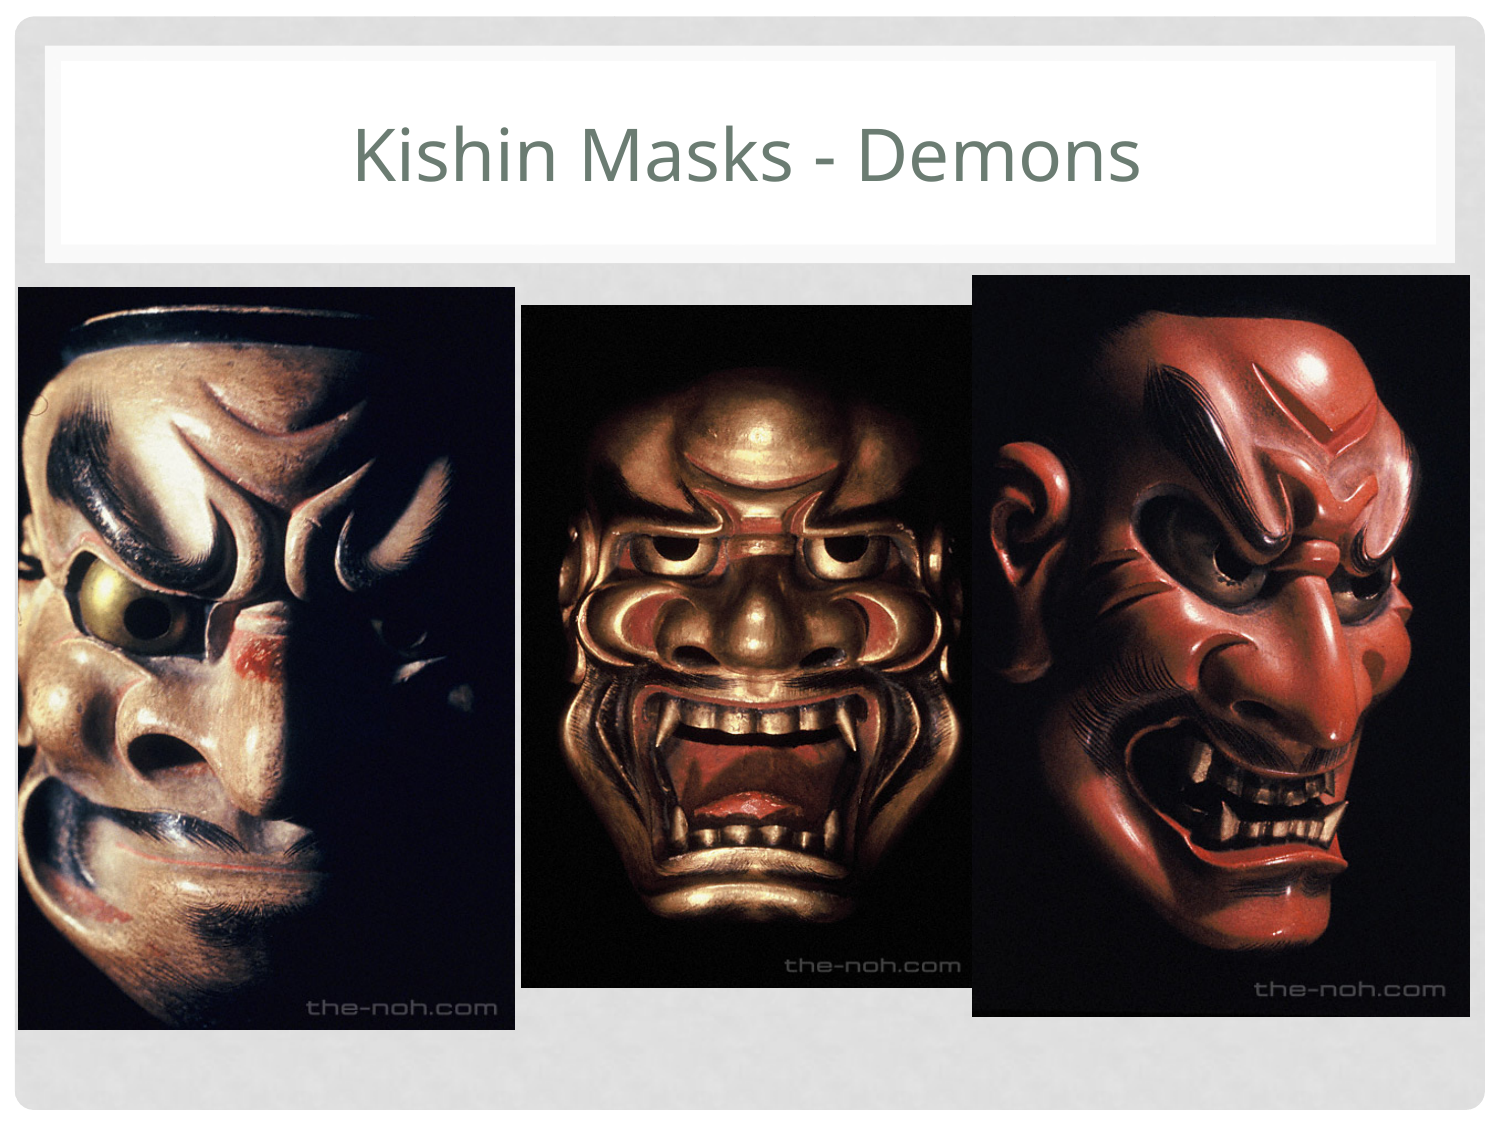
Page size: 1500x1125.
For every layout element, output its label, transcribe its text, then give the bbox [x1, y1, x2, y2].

title Kishin Masks - Demons [69, 66, 1426, 238]
picture [14, 16, 1485, 1110]
